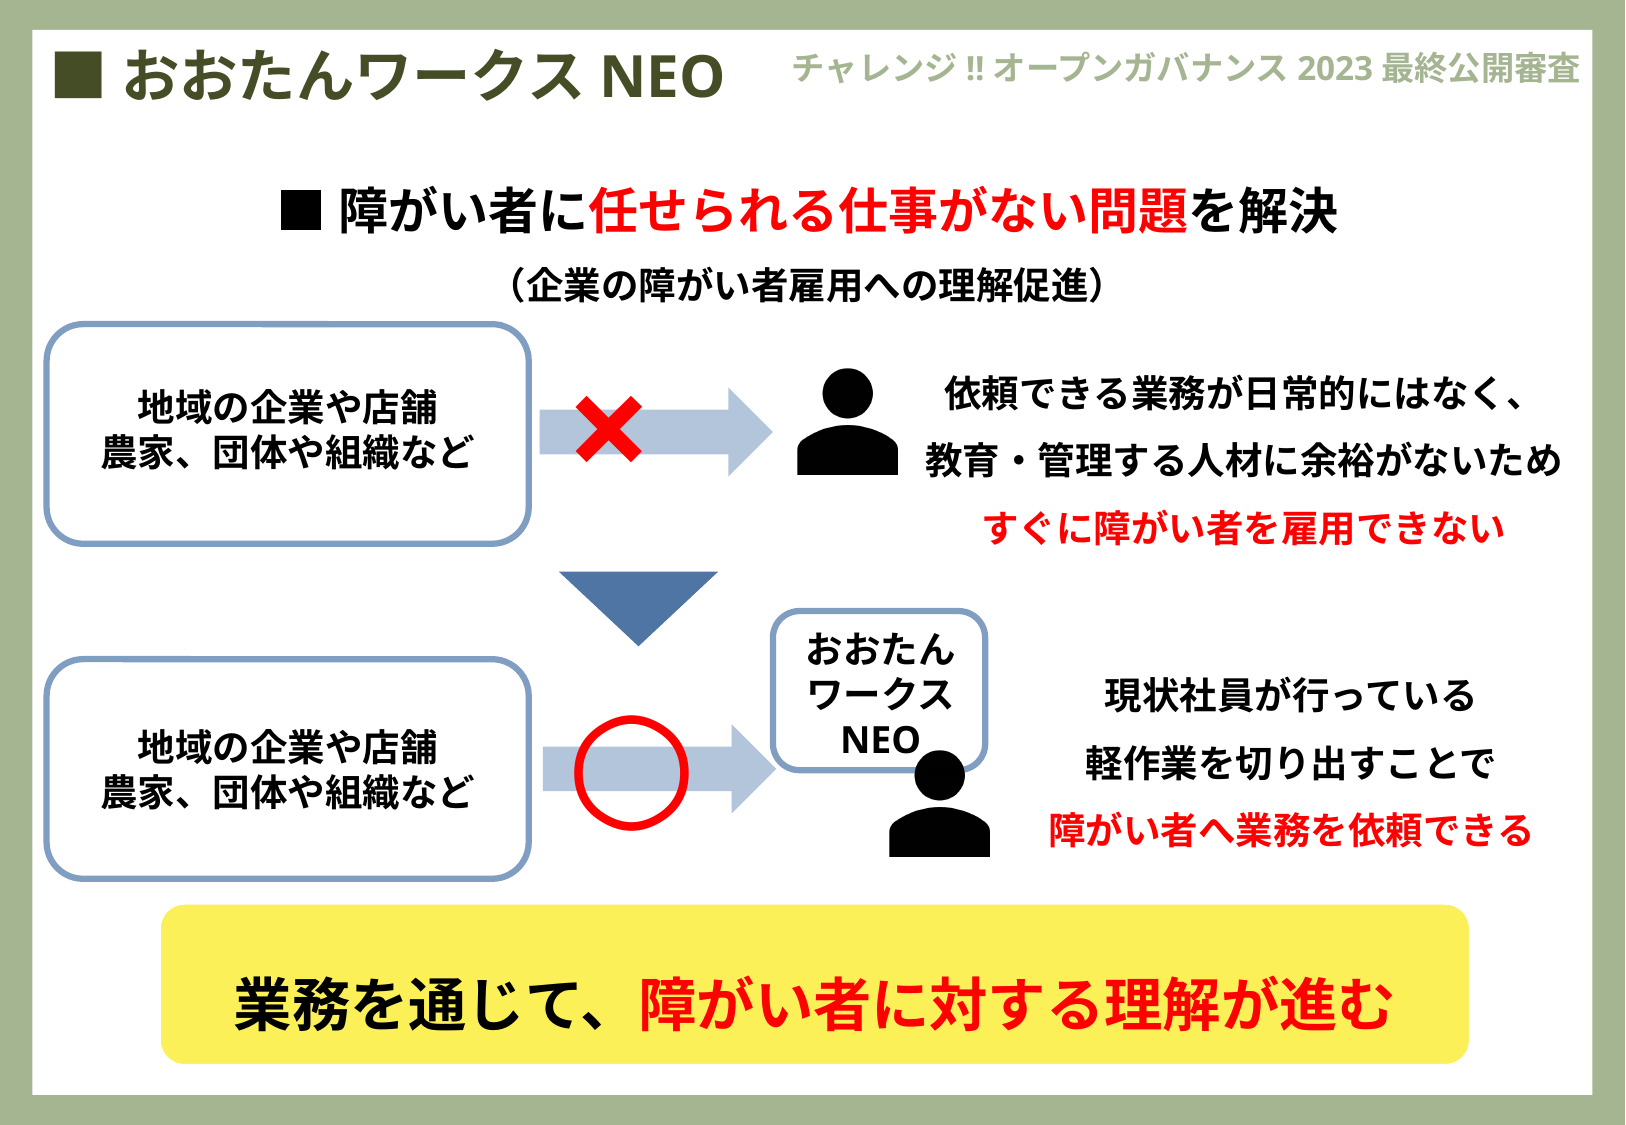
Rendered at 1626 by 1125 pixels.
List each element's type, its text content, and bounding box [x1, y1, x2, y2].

text_box ■おおたんワークスNEO [34, 32, 786, 117]
text_box [694, 385, 766, 479]
picture [772, 346, 923, 498]
text_box [557, 570, 720, 648]
text_box [46, 659, 529, 879]
text_box 依頼できる業務が日常的にはなく、 教育・管理する人材に余裕がないため すぐに障がい者を雇用できない [908, 339, 1580, 558]
text_box [46, 324, 529, 544]
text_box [156, 899, 1474, 1069]
text_box 現状社員が行っている 軽作業を切り出すことで 障がい者へ業務を依頼できる [1019, 642, 1573, 860]
text_box ○ [551, 655, 766, 851]
text_box [541, 745, 551, 793]
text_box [772, 610, 1016, 879]
text_box [537, 408, 551, 456]
text_box チャレンジ!!オープンガバナンス2023最終公開審査 [759, 19, 1614, 95]
text_box 地域の企業や店舗 農家、団体や組織など [73, 716, 502, 821]
text_box ■障がい者に任せられる仕事がない問題を解決 （企業の障がい者雇用への理解促進） [253, 142, 1362, 315]
text_box × [551, 324, 694, 520]
